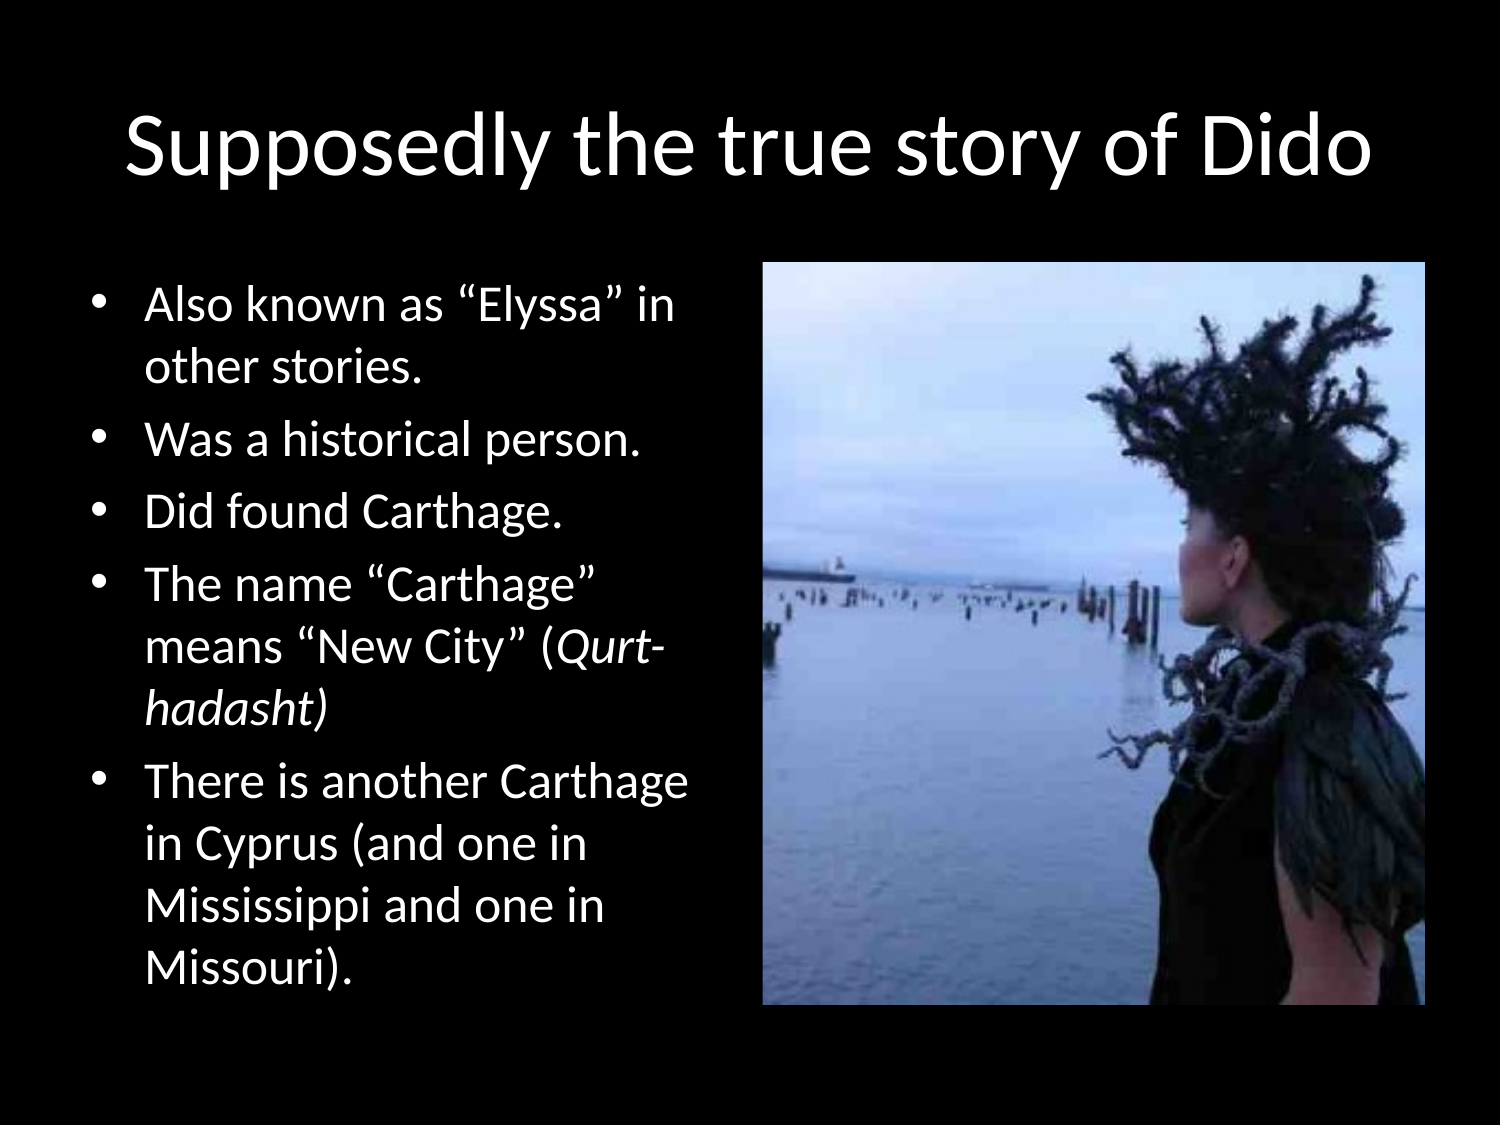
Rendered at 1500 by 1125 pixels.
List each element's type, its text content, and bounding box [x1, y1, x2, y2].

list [762, 262, 1426, 1006]
list Also known as “Elyssa” in other stories. Was a historical person. Did found Carthage. The name “Carthage” means “New City” (Qurt-hadasht) There is another Carthage in Cyprus (and one in Mississippi and one in Missouri). [75, 262, 738, 1005]
title Supposedly the true story of Dido [75, 45, 1425, 233]
